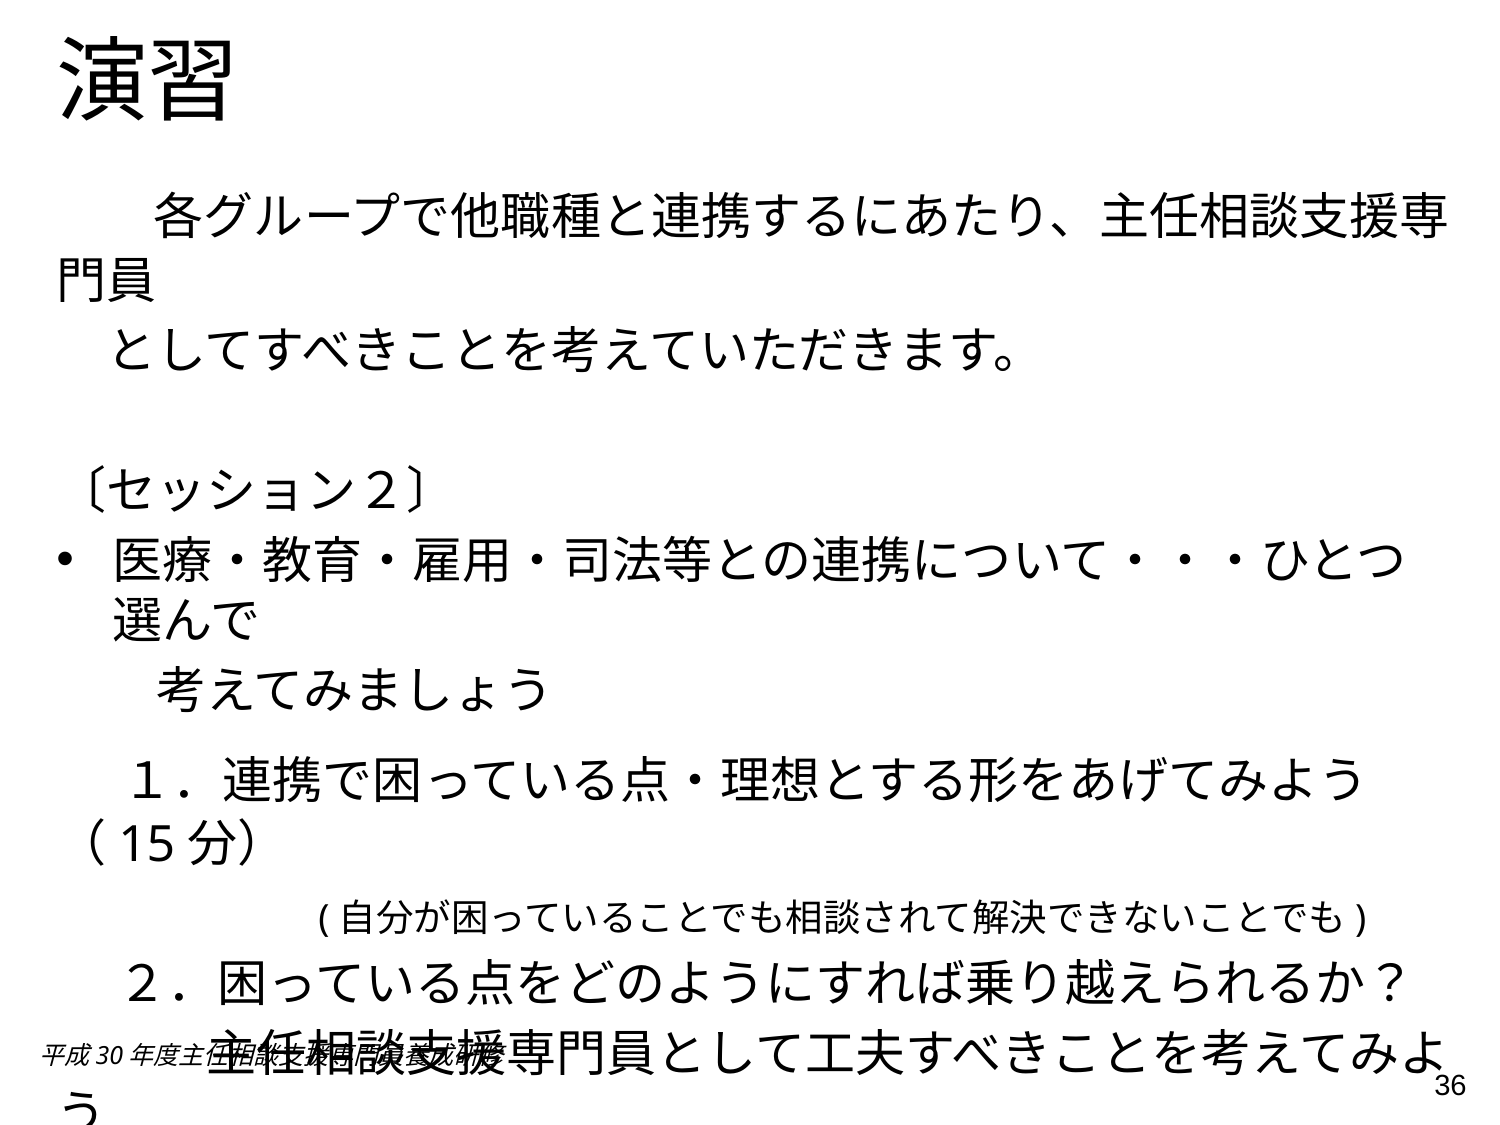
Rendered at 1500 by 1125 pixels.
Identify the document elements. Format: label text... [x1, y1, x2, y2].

title 演習 [41, 19, 1392, 135]
list 各グループで他職種と連携するにあたり、主任相談支援専門員 としてすべきことを考えていただきます。 〔セッション２〕 医療・教育・雇用・司法等との連携について・・・ひとつ選んで 考えてみましょう １．連携で困っている点・理想とする形をあげてみよう（15分） (自分が困っていることでも相談されて解決できないことでも) ２．困っている点をどのようにすれば乗り越えられるか？ 主任相談支援専門員として工夫すべきことを考えてみよう （25分） [41, 160, 1471, 904]
text_box 平成30年度主任相談支援専門員養成研修 [24, 1032, 519, 1078]
slide_number 36 [1131, 1058, 1483, 1125]
